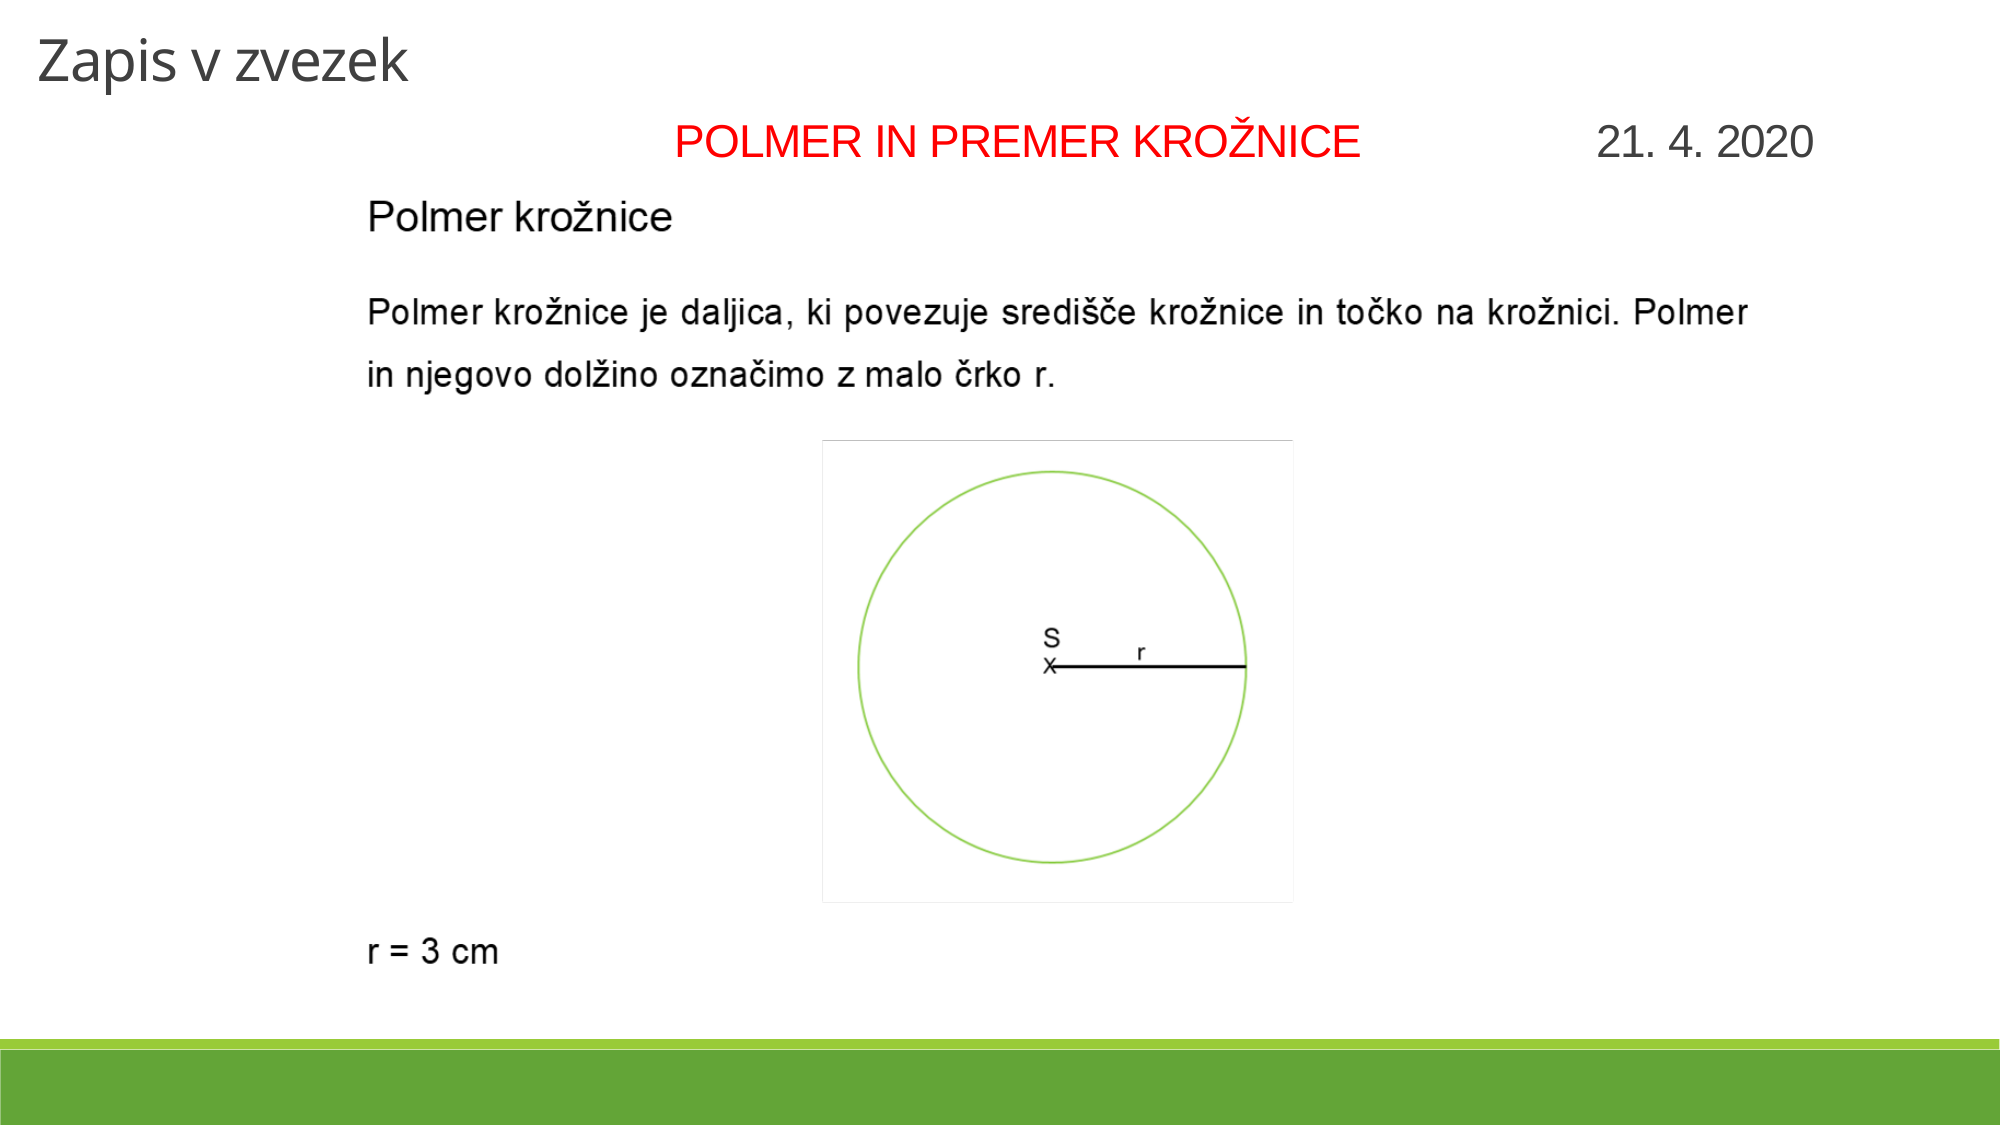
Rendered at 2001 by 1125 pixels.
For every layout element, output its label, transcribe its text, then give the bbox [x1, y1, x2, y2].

text_box Zapis v zvezek [23, 26, 1674, 101]
text_box POLMER IN PREMER KROŽNICE 21. 4. 2020 [179, 100, 1830, 175]
picture [366, 192, 1751, 1002]
